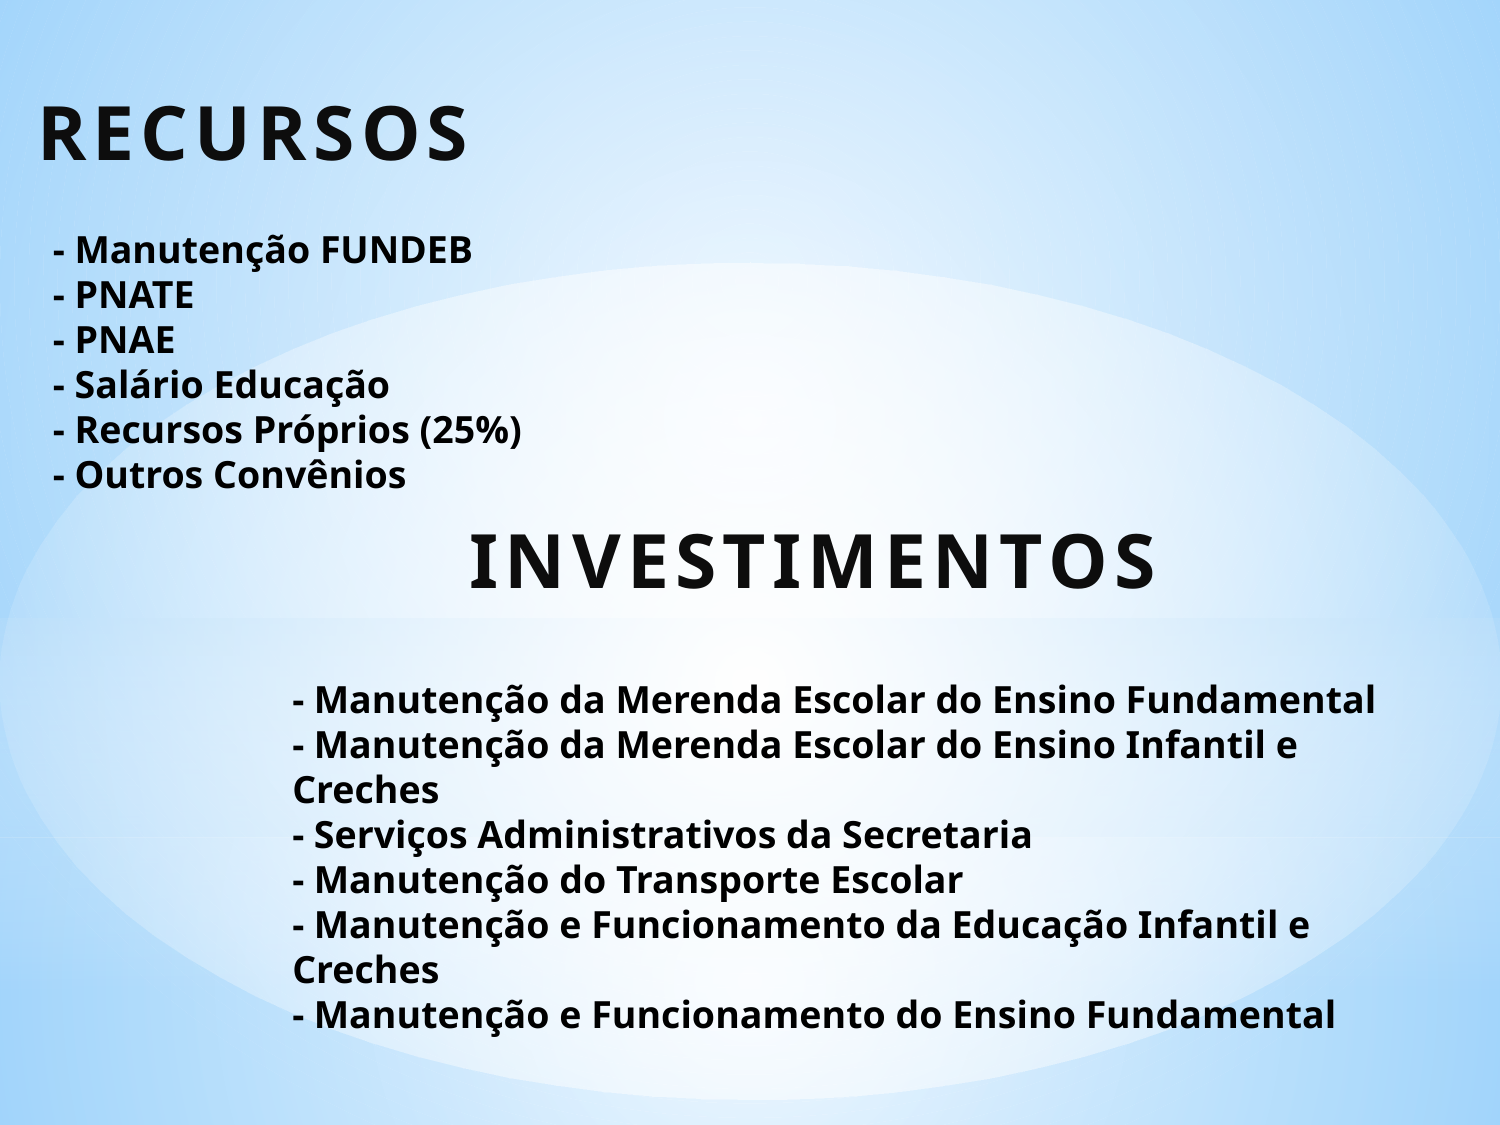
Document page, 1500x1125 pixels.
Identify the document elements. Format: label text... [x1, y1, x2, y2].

text_box RECURSOS [22, 78, 484, 184]
text_box - Manutenção FUNDEB - PNATE - PNAE - Salário Educação - Recursos Próprios (25%) - Outros Convênios [38, 218, 913, 504]
text_box INVESTIMENTOS [454, 506, 1172, 612]
text_box - Manutenção da Merenda Escolar do Ensino Fundamental - Manutenção da Merenda Escolar do Ensino Infantil e Creches - Serviços Administrativos da Secretaria - Manutenção do Transporte Escolar - Manutenção e Funcionamento da Educação Infantil e Creches - Manutenção e Funcionamento do Ensino Fundamental [277, 668, 1459, 1044]
